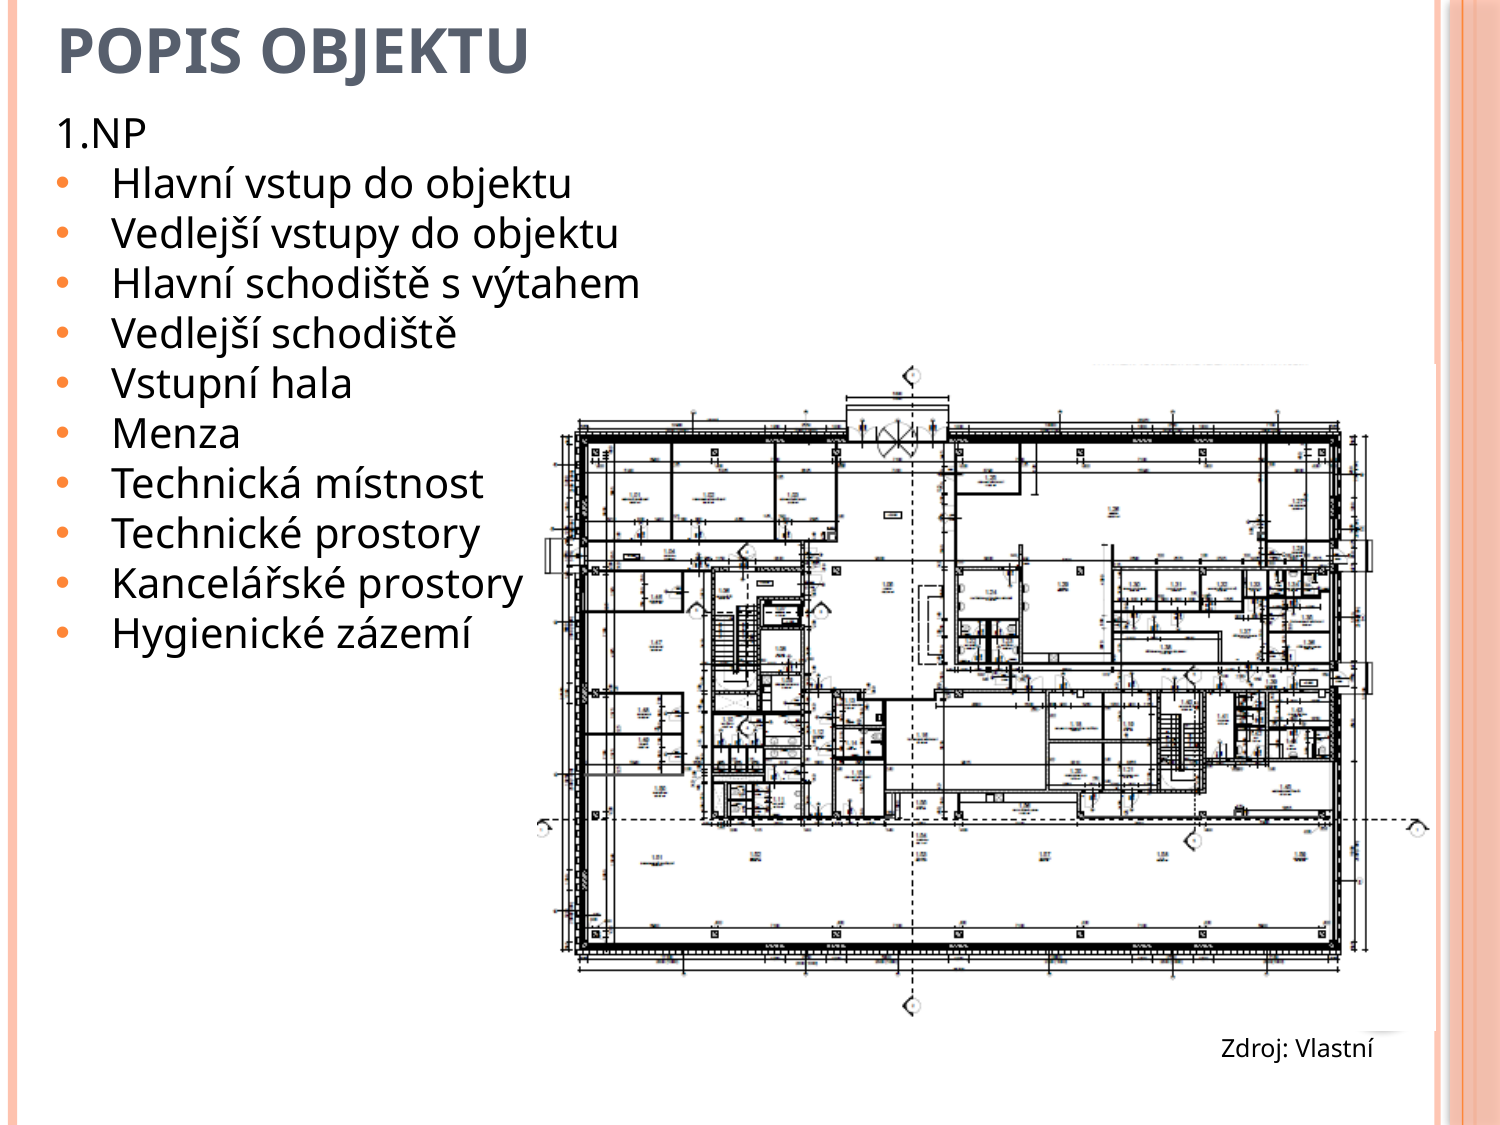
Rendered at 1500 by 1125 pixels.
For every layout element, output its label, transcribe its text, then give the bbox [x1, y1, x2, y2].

picture [536, 364, 1437, 1032]
title Popis Objektu [41, 0, 1267, 94]
text_box Zdroj: Vlastní [1206, 1039, 1436, 1070]
text_box 1.NP Hlavní vstup do objektu Vedlejší vstupy do objektu Hlavní schodiště s výtahem Vedlejší schodiště Vstupní hala Menza Technická místnost Technické prostory Kancelářské prostory Hygienické zázemí [40, 99, 750, 760]
